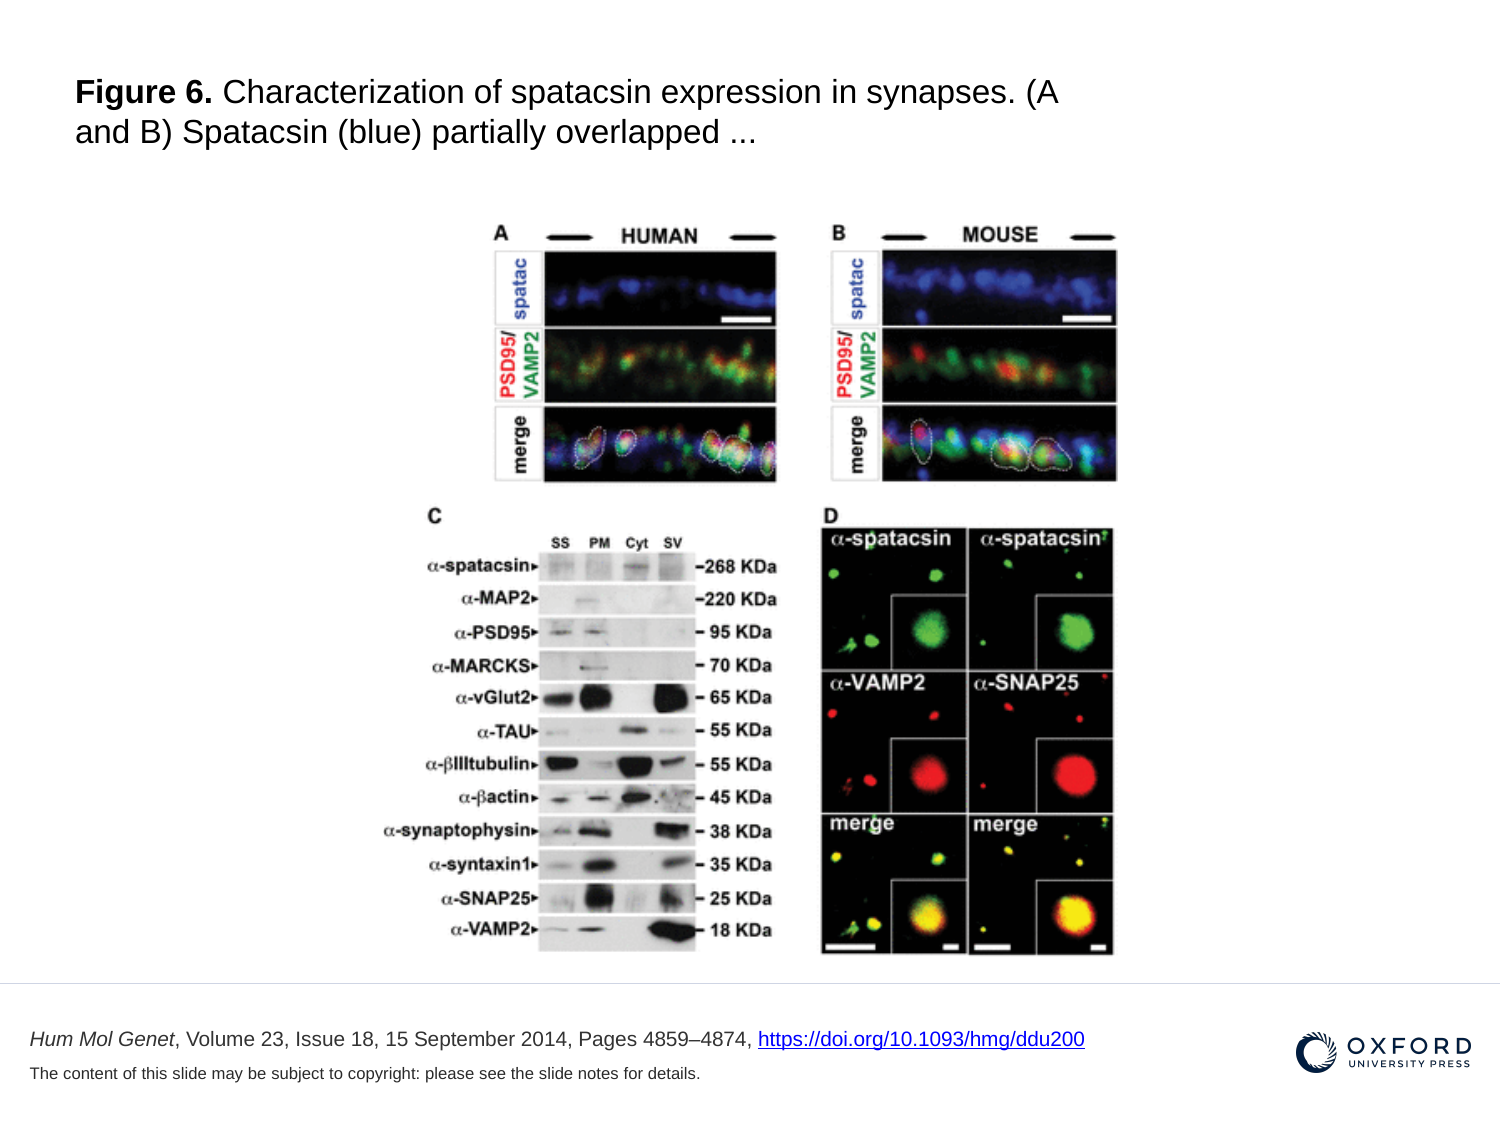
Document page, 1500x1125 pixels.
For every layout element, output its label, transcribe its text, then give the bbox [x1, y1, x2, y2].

title Figure 6. Characterization of spatacsin expression in synapses. (A and B) Spatacsin (blue) partially overlapped ... [75, 69, 1078, 171]
footer Hum Mol Genet, Volume 23, Issue 18, 15 September 2014, Pages 4859–4874, https://doi.org/10.1093/hmg/ddu200 The content of this slide may be subject to copyright: please see the slide notes for details. [0, 983, 1260, 1125]
picture [1296, 1032, 1471, 1073]
picture [383, 224, 1118, 957]
